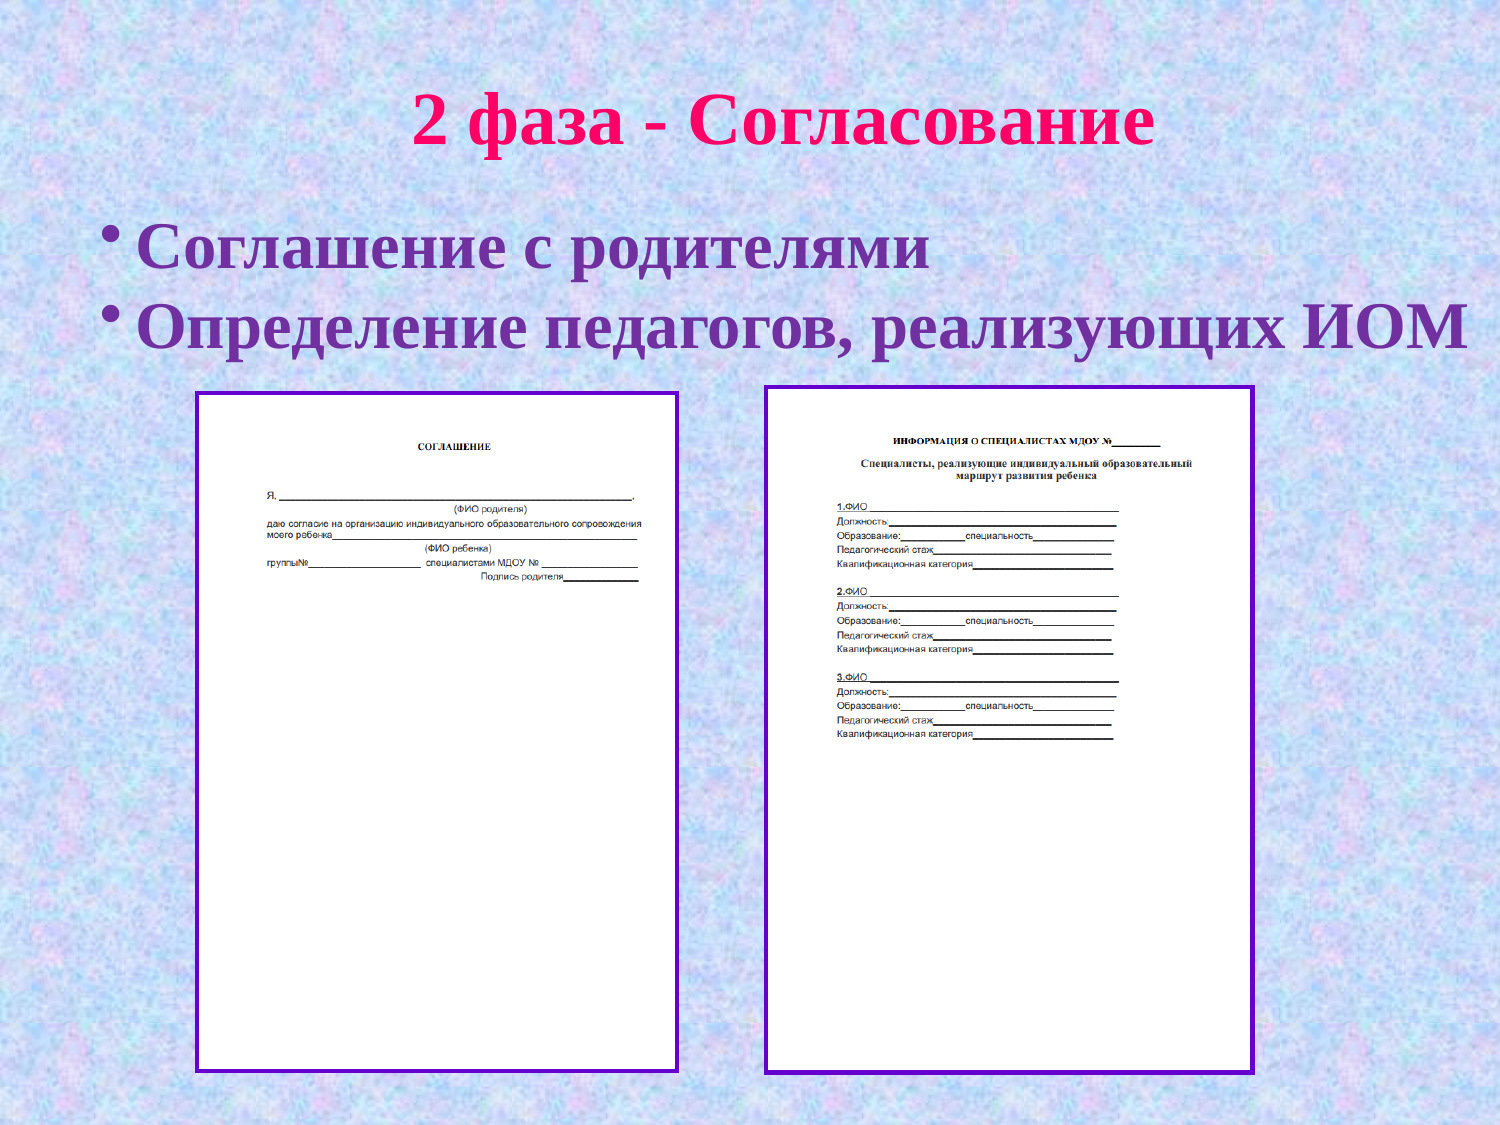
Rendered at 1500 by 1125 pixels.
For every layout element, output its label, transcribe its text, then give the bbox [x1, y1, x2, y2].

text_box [198, 395, 675, 1069]
text_box 2 фаза - Согласование [17, 53, 1471, 206]
picture [0, 0, 1500, 1125]
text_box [768, 388, 1251, 1071]
text_box Соглашение с родителями Определение педагогов, реализующих ИОМ [84, 194, 1486, 449]
